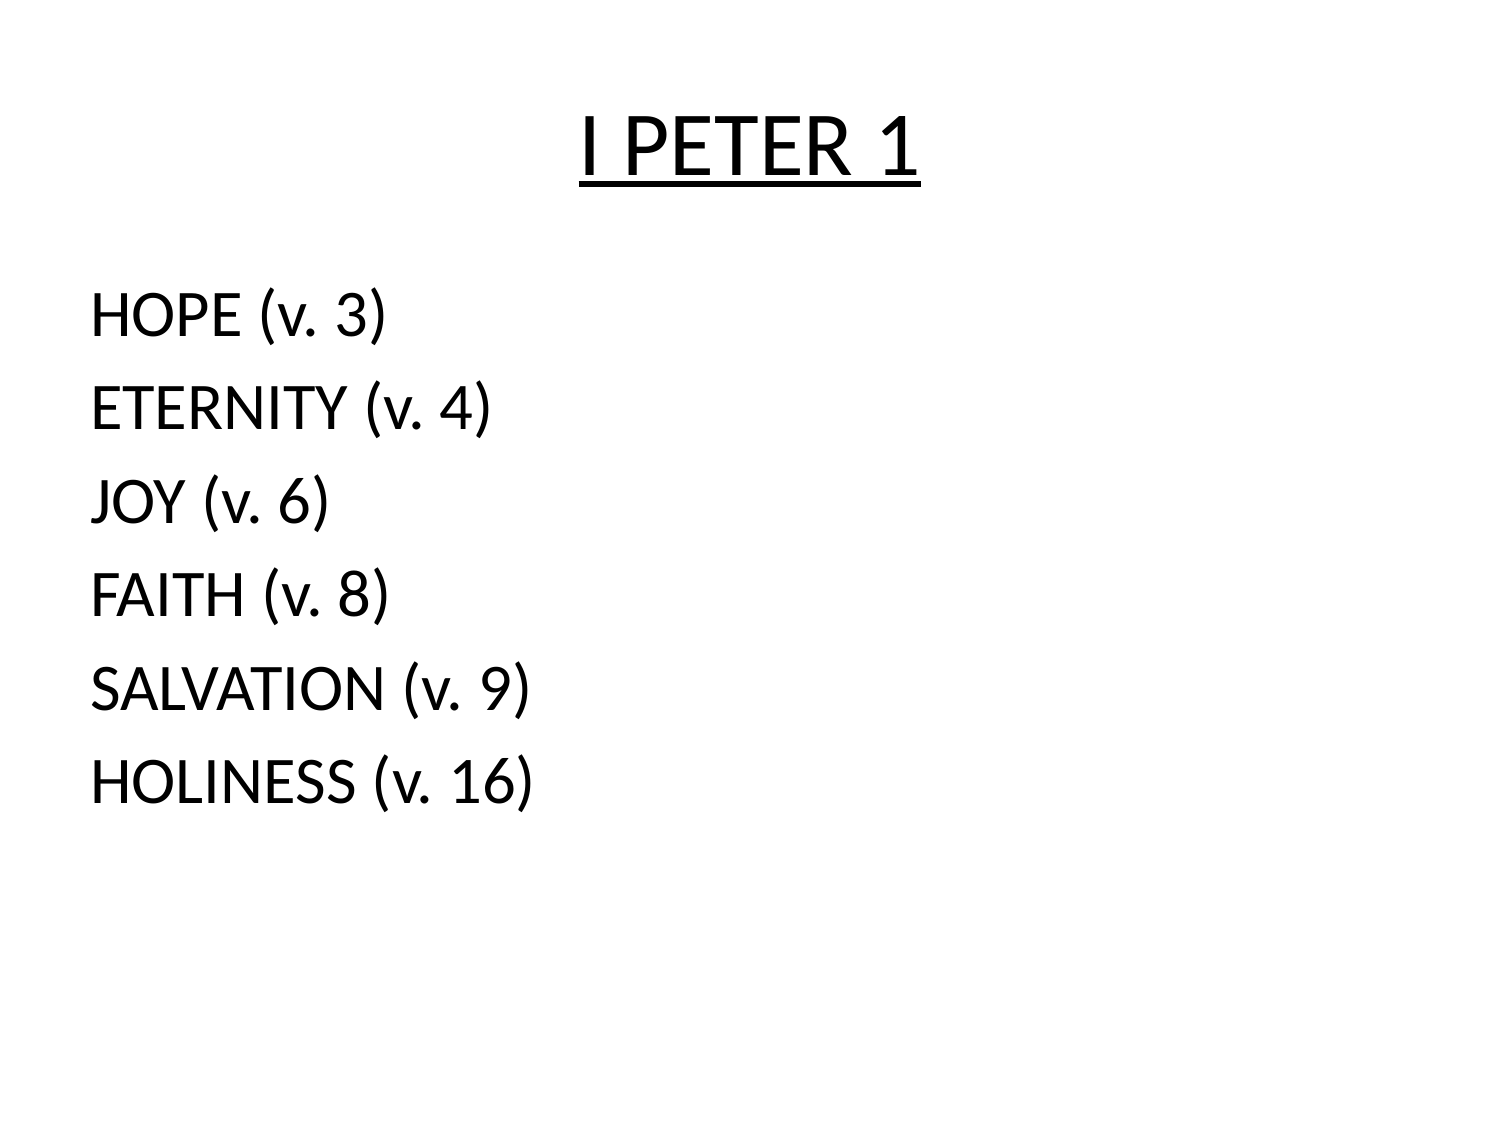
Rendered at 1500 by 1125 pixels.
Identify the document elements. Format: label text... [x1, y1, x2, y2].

list HOPE (v. 3) ETERNITY (v. 4) JOY (v. 6) FAITH (v. 8) SALVATION (v. 9) HOLINESS (v. 16) [75, 262, 1425, 1005]
title I PETER 1 [75, 45, 1425, 233]
